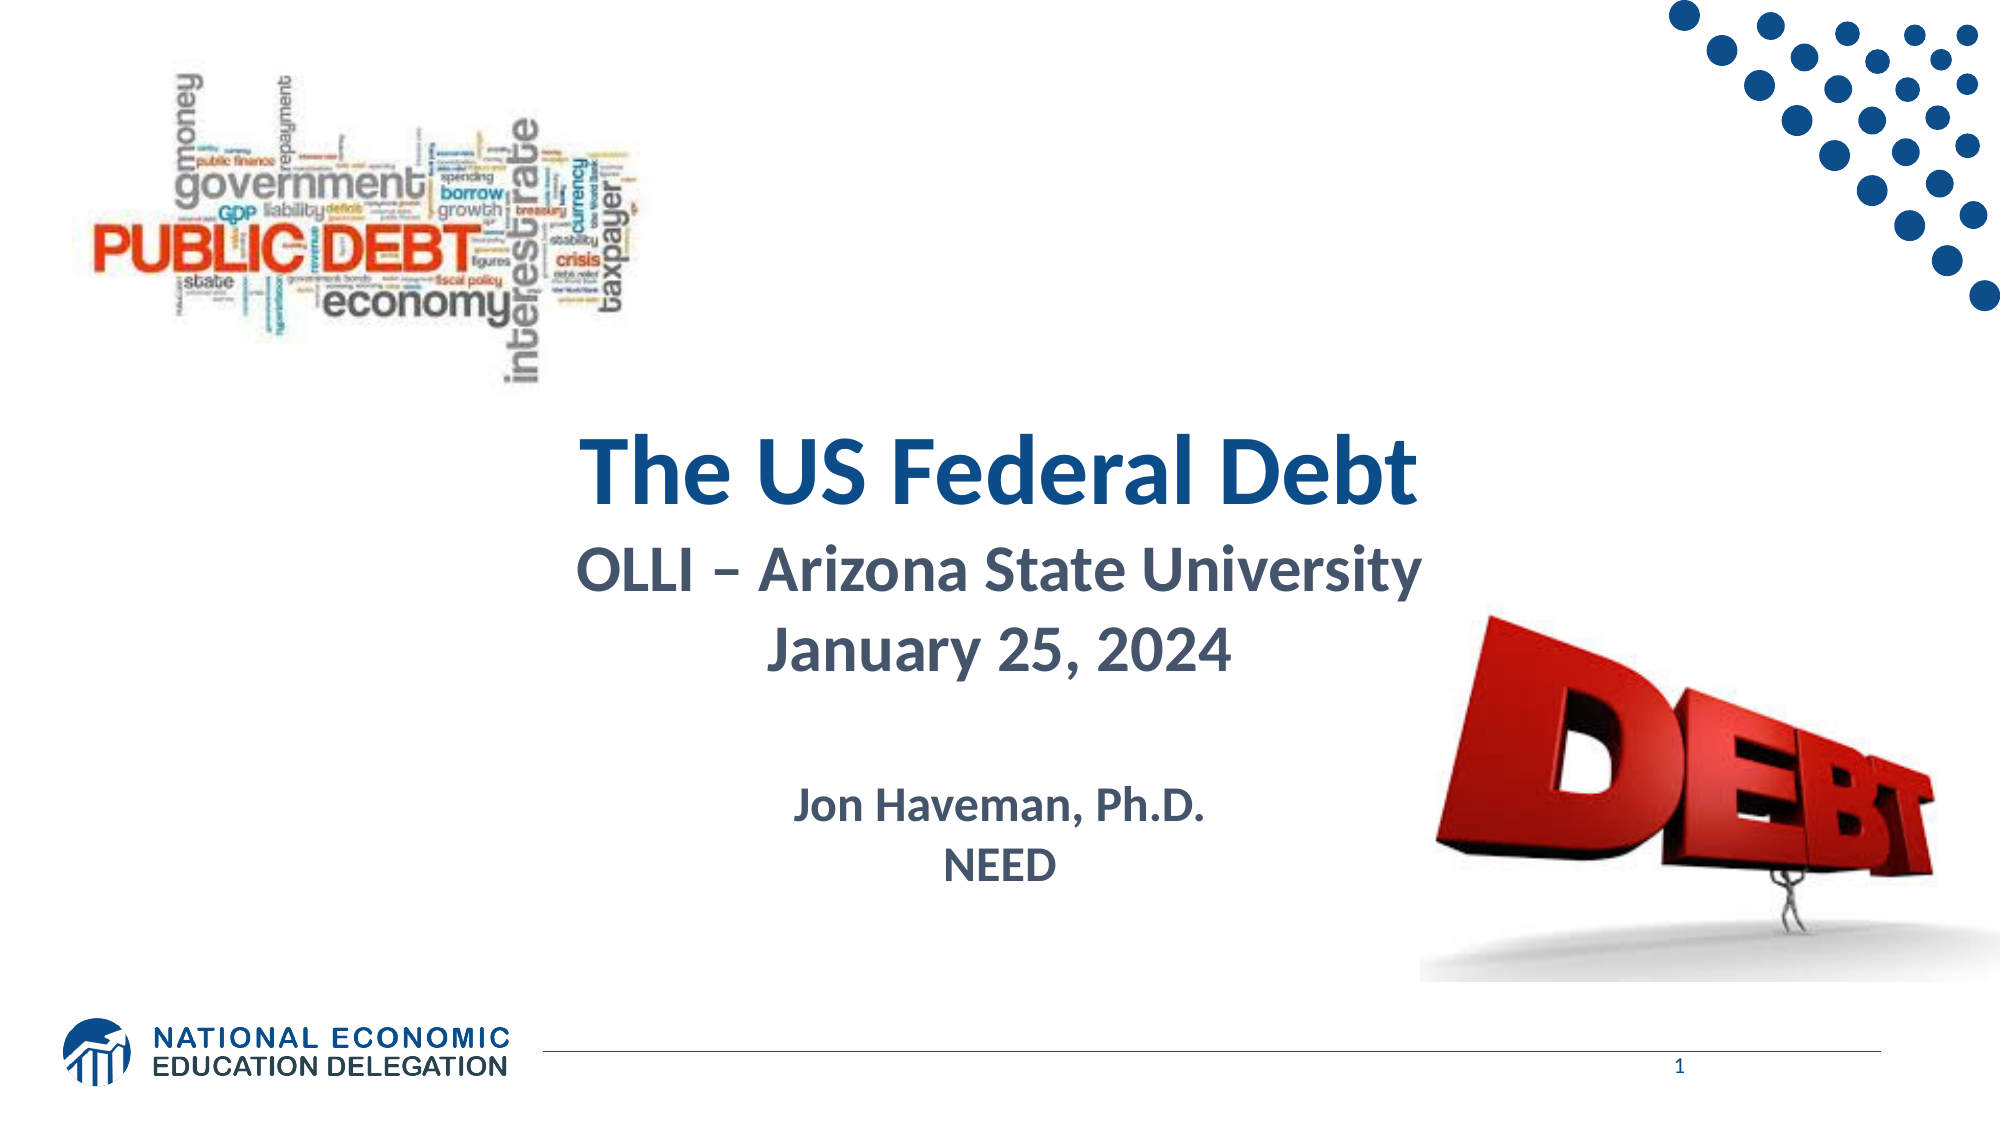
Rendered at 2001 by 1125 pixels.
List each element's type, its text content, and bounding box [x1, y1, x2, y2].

picture [72, 43, 659, 417]
text_box Jon Haveman, Ph.D. NEED [249, 704, 1420, 920]
slide_number 1 [1250, 1033, 1701, 1094]
picture [55, 1013, 520, 1091]
picture [1420, 604, 2000, 982]
subtitle The US Federal Debt OLLI – Arizona State University January 25, 2024 [161, 533, 1839, 677]
